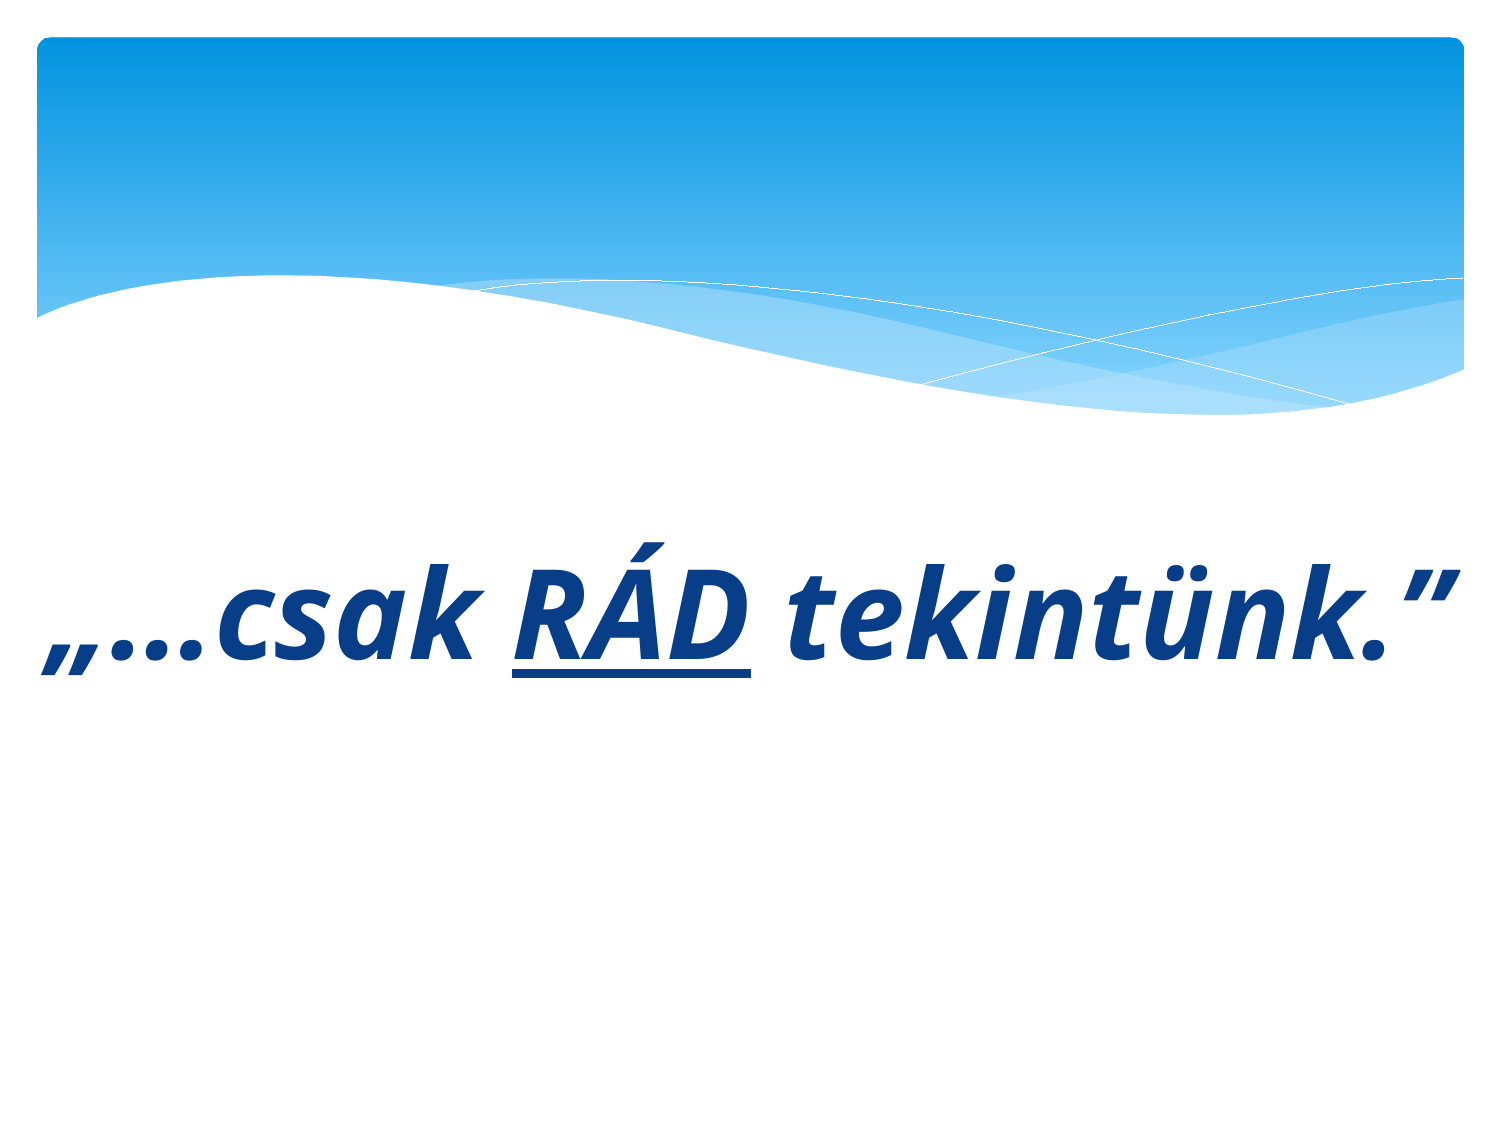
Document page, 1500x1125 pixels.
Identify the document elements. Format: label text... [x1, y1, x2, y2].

list „…csak RÁD tekintünk.” [0, 527, 1500, 1058]
